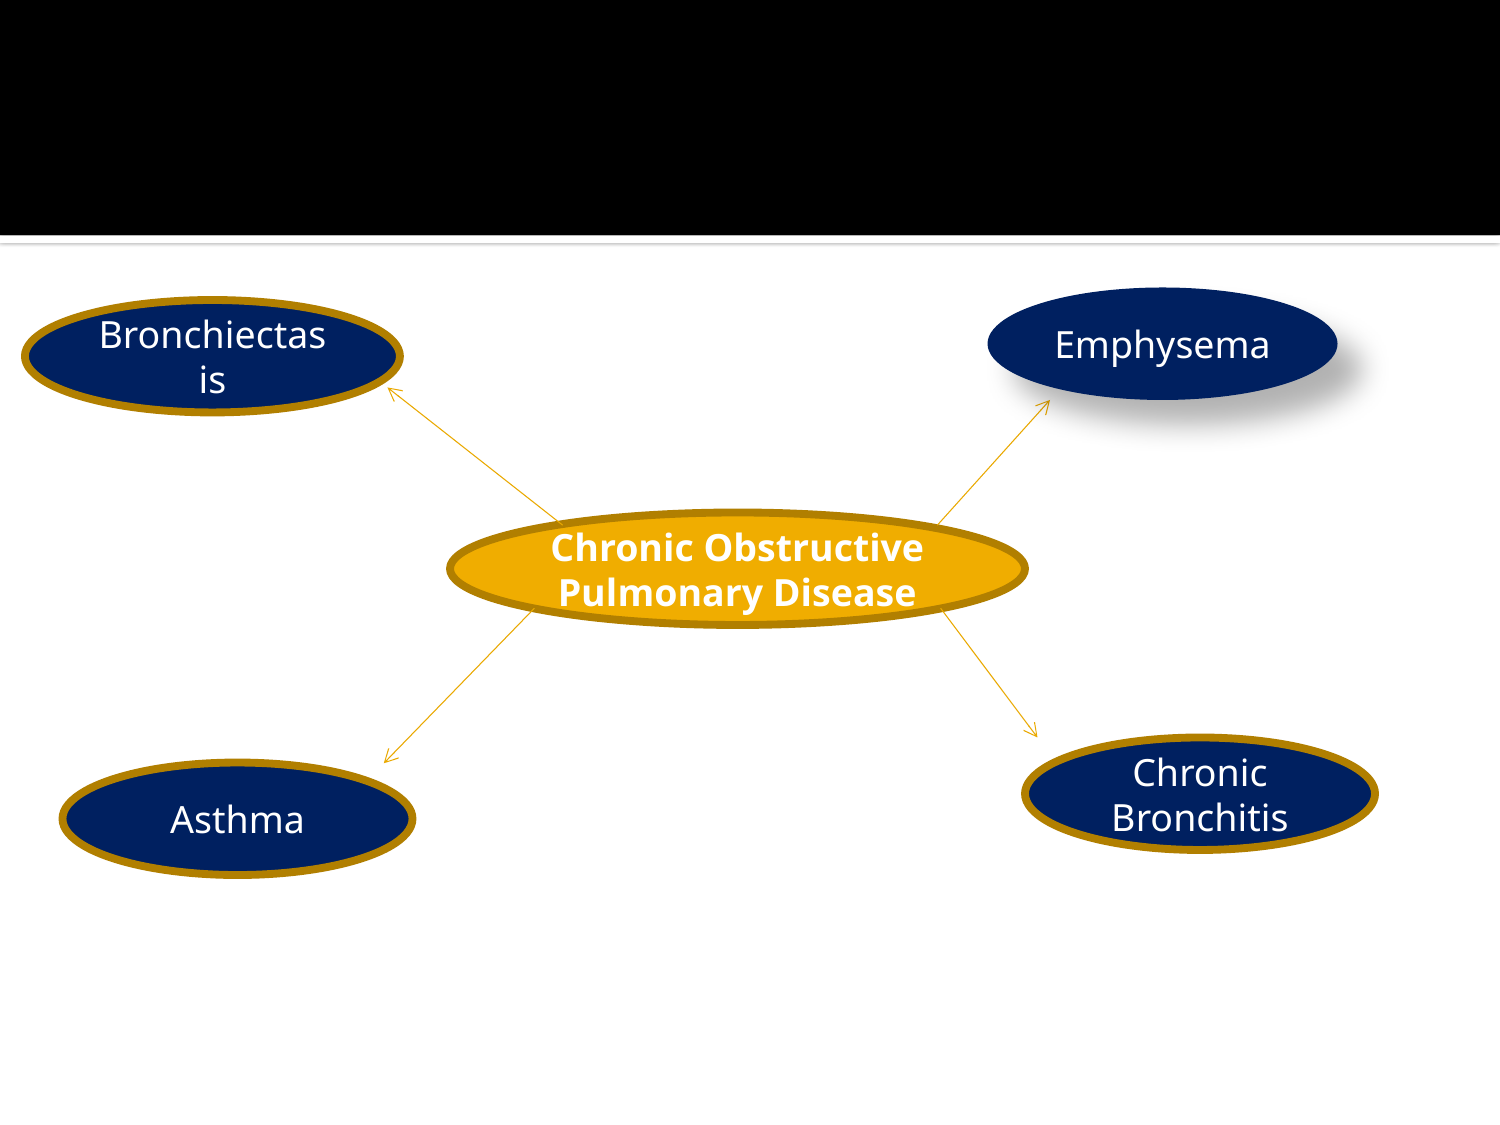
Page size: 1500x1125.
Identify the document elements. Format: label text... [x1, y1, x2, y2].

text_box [387, 387, 563, 525]
text_box Chronic Obstructive Pulmonary Disease [446, 508, 1029, 629]
text_box Emphysema [983, 283, 1342, 404]
text_box Chronic Bronchitis [1021, 733, 1379, 854]
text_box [383, 608, 535, 764]
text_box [924, 624, 1054, 722]
text_box Chronic Obstructive Pulmonary Disease [217, 125, 1401, 255]
text_box Bronchiectasis [21, 296, 404, 417]
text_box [931, 406, 1057, 519]
text_box Asthma [58, 758, 417, 879]
